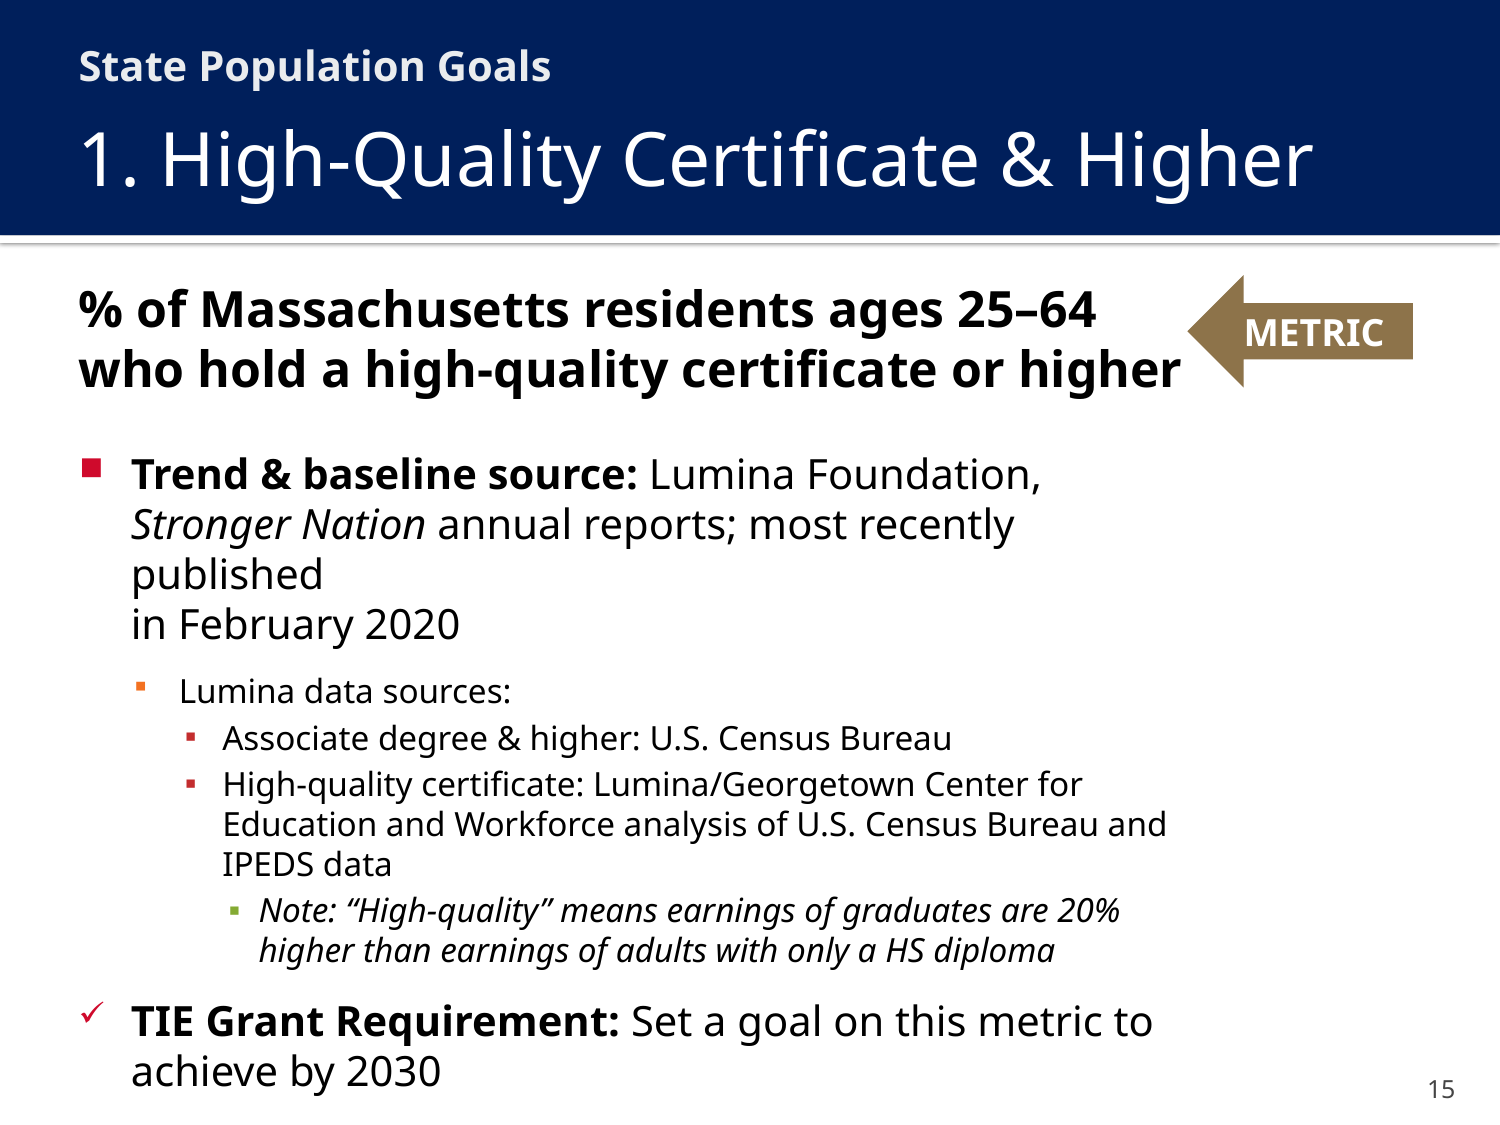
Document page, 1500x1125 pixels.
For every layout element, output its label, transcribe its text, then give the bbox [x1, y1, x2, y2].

title 1. High-Quality Certificate & Higher [62, 87, 1438, 226]
text_box METRIC [1183, 271, 1417, 392]
list State Population Goals [49, 24, 1451, 101]
list % of Massachusetts residents ages 25–64 who hold a high-quality certificate or higher Trend & baseline source: Lumina Foundation, Stronger Nation annual reports; most recently published in February 2020 Lumina data sources: Associate degree & higher: U.S. Census Bureau High-quality certificate: Lumina/Georgetown Center for Education and Workforce analysis of U.S. Census Bureau and IPEDS data Note: “High-quality” means earnings of graduates are 20% higher than earnings of adults with only a HS diploma TIE Grant Requirement: Set a goal on this metric to achieve by 2030 [49, 262, 1226, 426]
